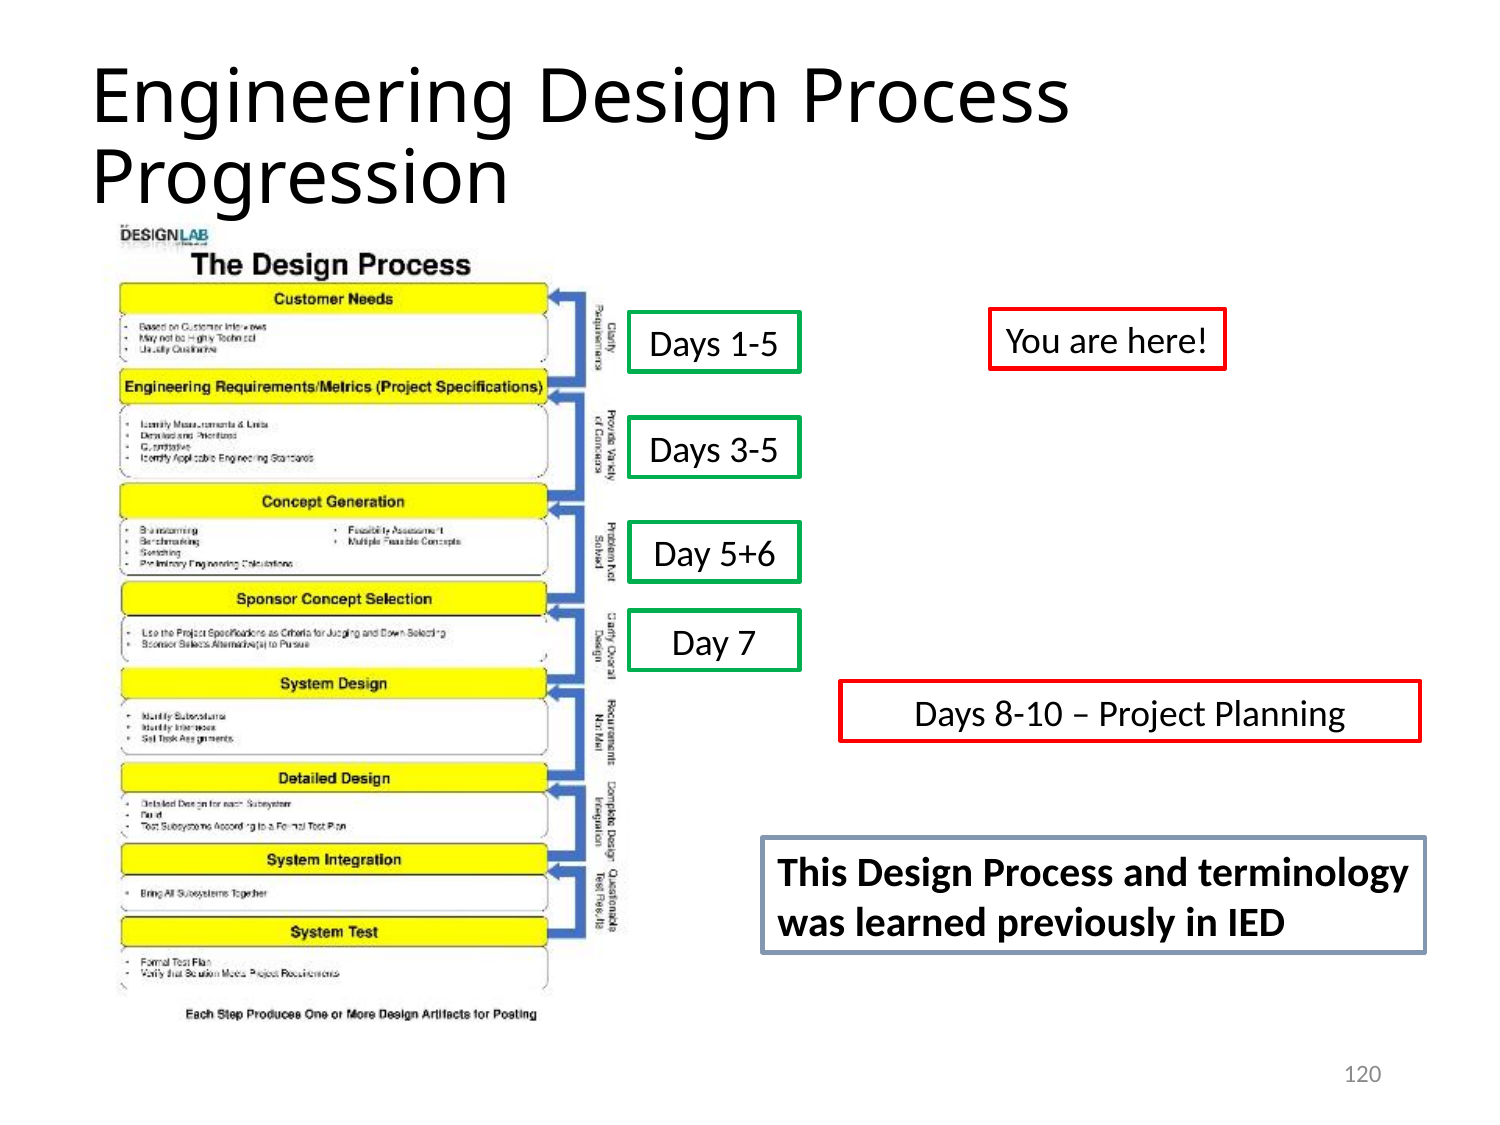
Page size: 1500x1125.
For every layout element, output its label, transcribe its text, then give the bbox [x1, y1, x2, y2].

text_box Day 5+6 [655, 521, 800, 582]
text_box This Design Process and terminology was learned previously in IED [762, 837, 1425, 953]
slide_number 120 [1059, 1042, 1397, 1103]
text_box Days 8-10 – Project Planning [840, 681, 1421, 741]
text_box Days 3-5 [655, 417, 800, 477]
text_box Days 1-5 [655, 311, 800, 372]
text_box Day 7 [655, 610, 800, 671]
title Engineering Design Process Progression [75, 45, 1450, 233]
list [79, 186, 655, 1049]
text_box You are here! [989, 308, 1225, 369]
